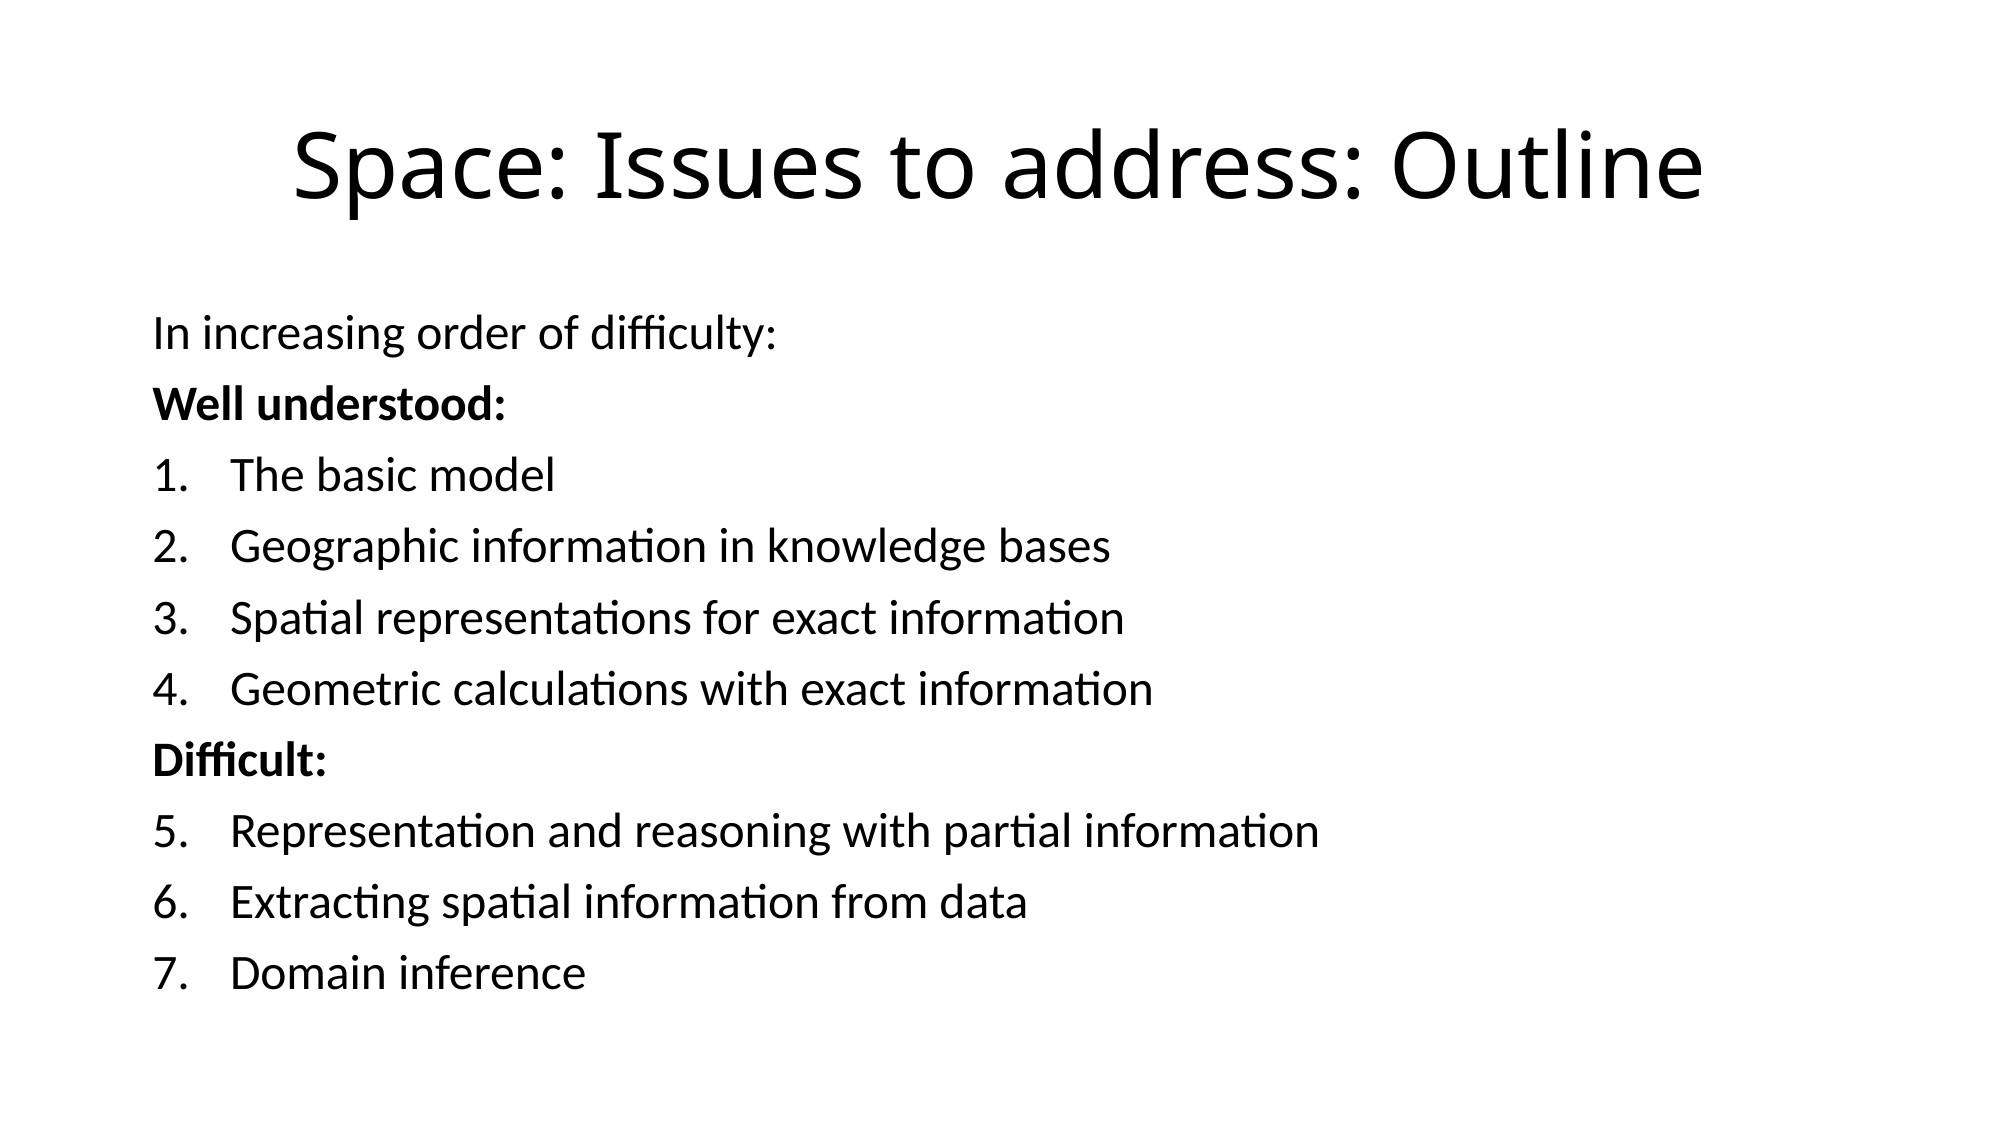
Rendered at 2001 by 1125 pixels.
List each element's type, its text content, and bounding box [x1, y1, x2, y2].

list In increasing order of difficulty: Well understood: The basic model Geographic information in knowledge bases Spatial representations for exact information Geometric calculations with exact information Difficult: Representation and reasoning with partial information Extracting spatial information from data Domain inference [137, 299, 1863, 1014]
title Space: Issues to address: Outline [137, 59, 1863, 278]
